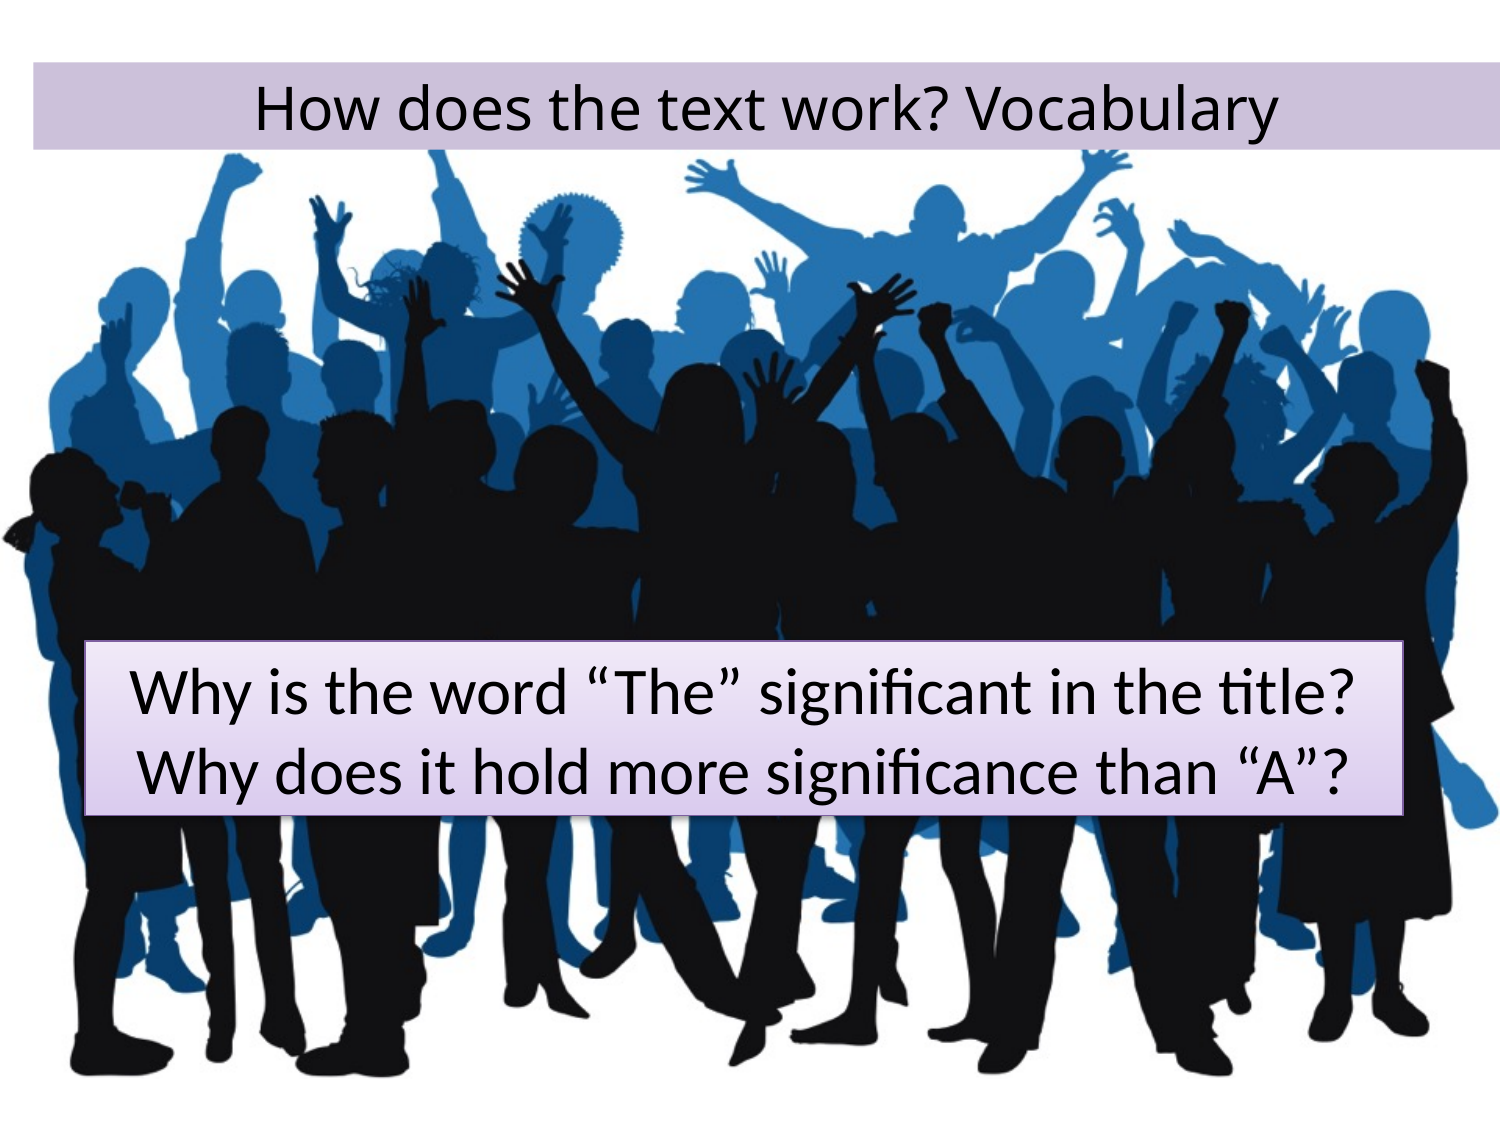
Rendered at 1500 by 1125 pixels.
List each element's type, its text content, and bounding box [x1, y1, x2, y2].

text_box How does the text work? Vocabulary [33, 62, 1500, 96]
picture [0, 96, 1500, 1079]
